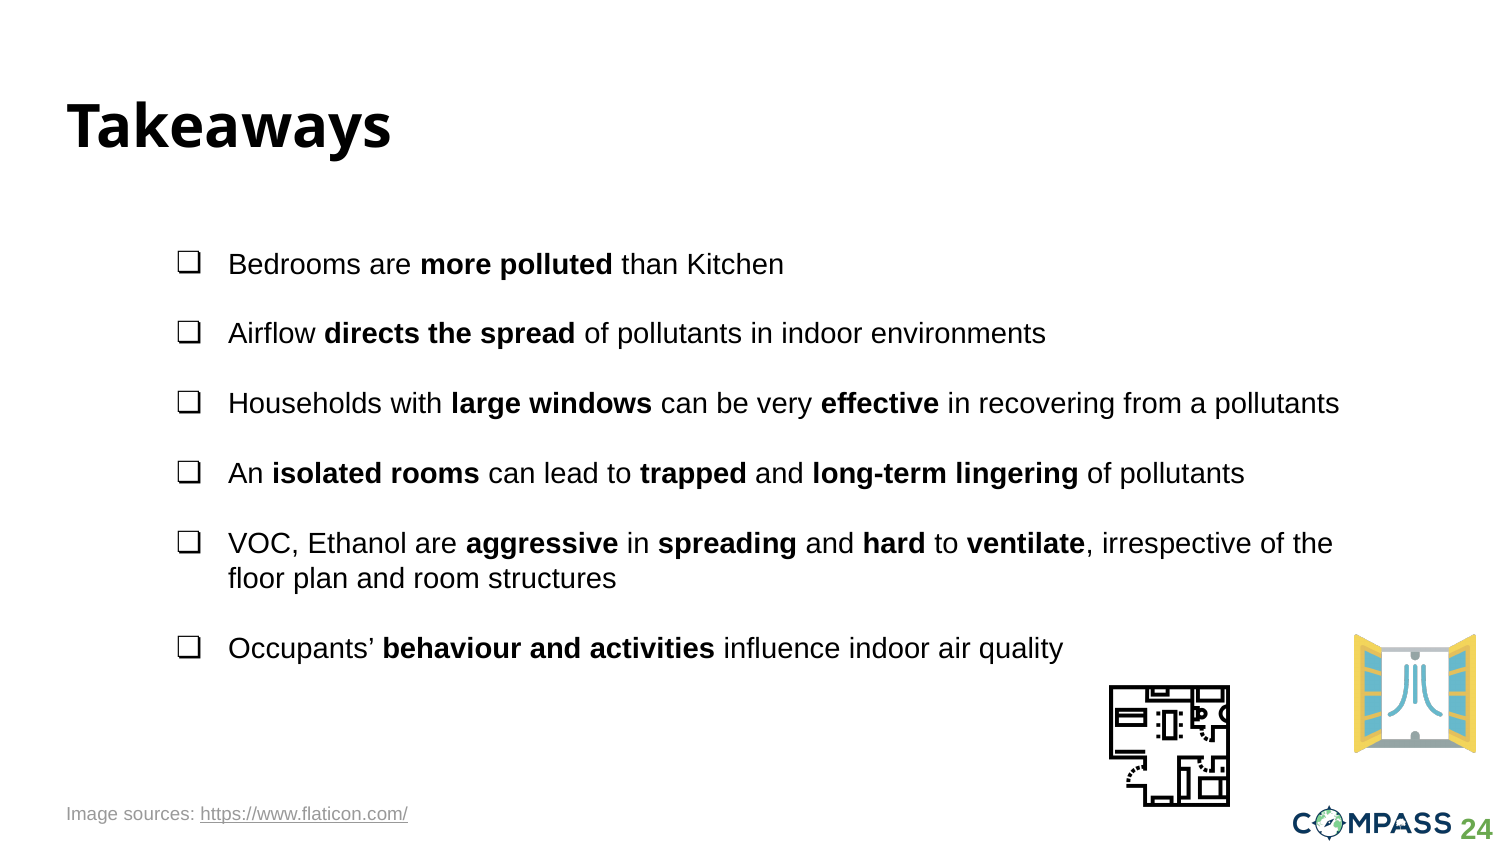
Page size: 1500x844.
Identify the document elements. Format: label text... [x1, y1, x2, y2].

text_box Image sources: https://www.flaticon.com/ [51, 790, 437, 836]
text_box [1292, 805, 1499, 842]
picture [1109, 685, 1231, 807]
picture [1354, 632, 1476, 754]
text_box Bedrooms are more polluted than Kitchen Airflow directs the spread of pollutants in indoor environments Households with large windows can be very effective in recovering from a pollutants An isolated rooms can lead to trapped and long-term lingering of pollutants VOC, Ethanol are aggressive in spreading and hard to ventilate, irrespective of the floor plan and room structures Occupants’ behaviour and activities influence indoor air quality [138, 229, 1362, 680]
title Takeaways [51, 72, 995, 176]
